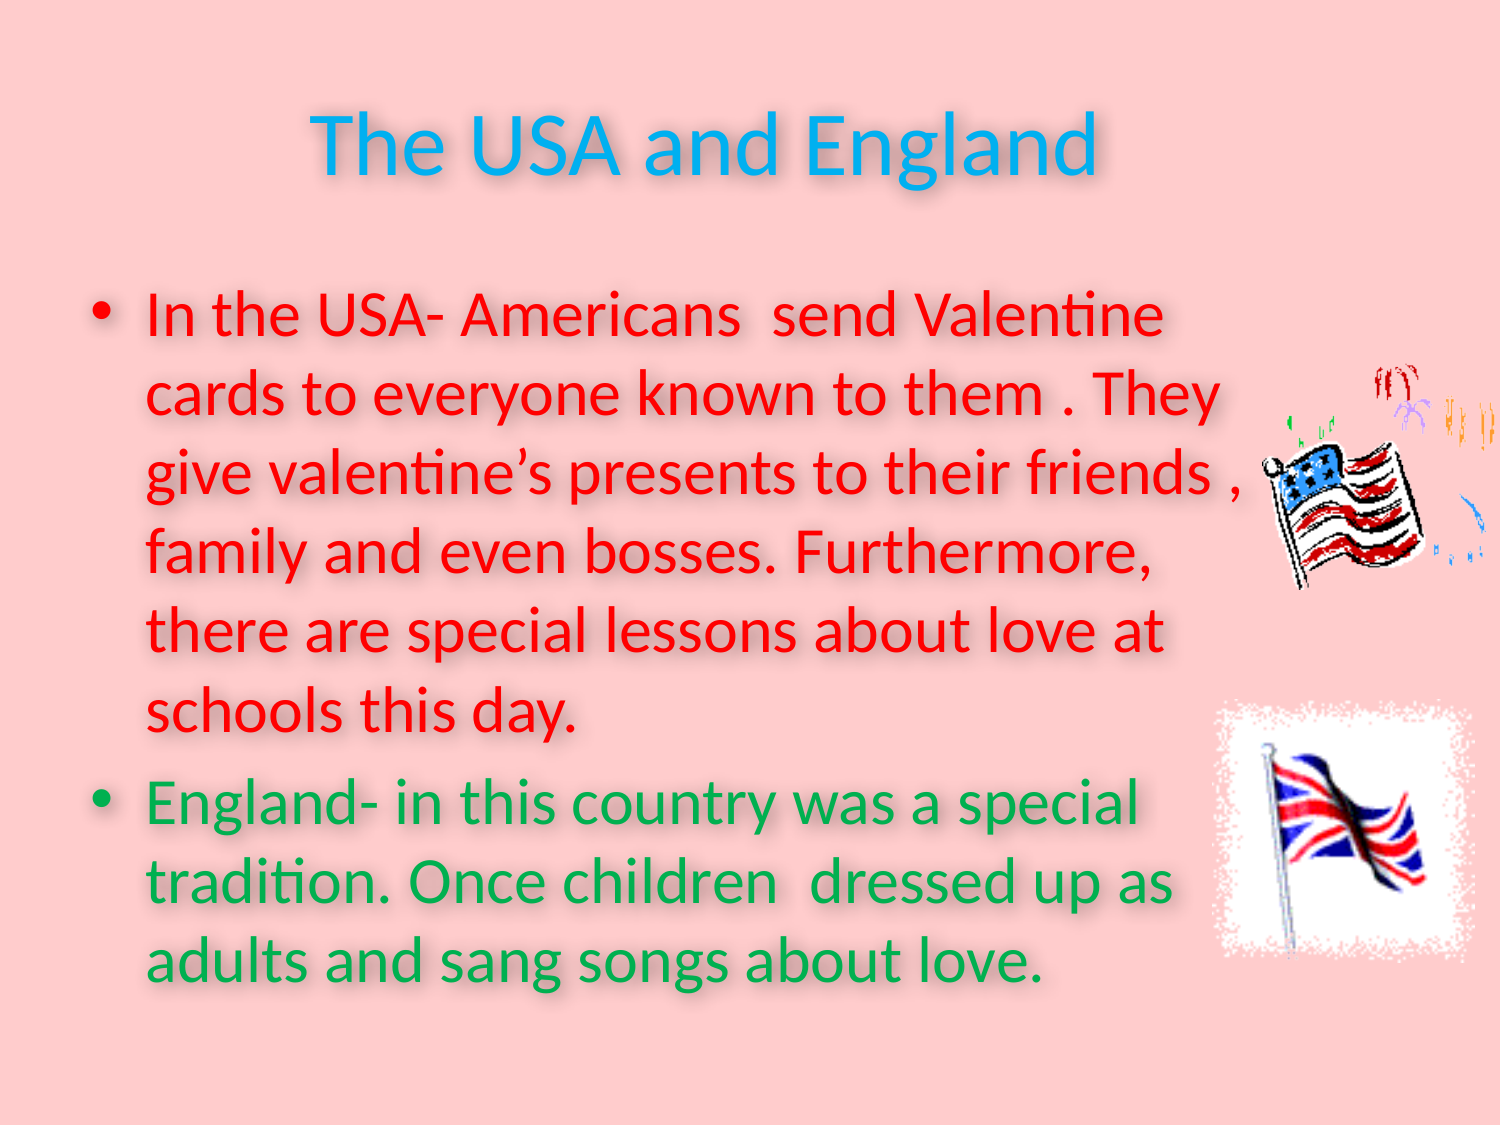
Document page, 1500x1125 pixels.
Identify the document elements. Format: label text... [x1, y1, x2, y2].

picture [1262, 362, 1500, 591]
picture [1212, 699, 1476, 963]
list In the USA- Americans send Valentine cards to everyone known to them . They give valentine’s presents to their friends , family and even bosses. Furthermore, there are special lessons about love at schools this day. England- in this country was a special tradition. Once children dressed up as adults and sang songs about love. [75, 262, 1313, 1005]
title The USA and England [75, 45, 1336, 233]
